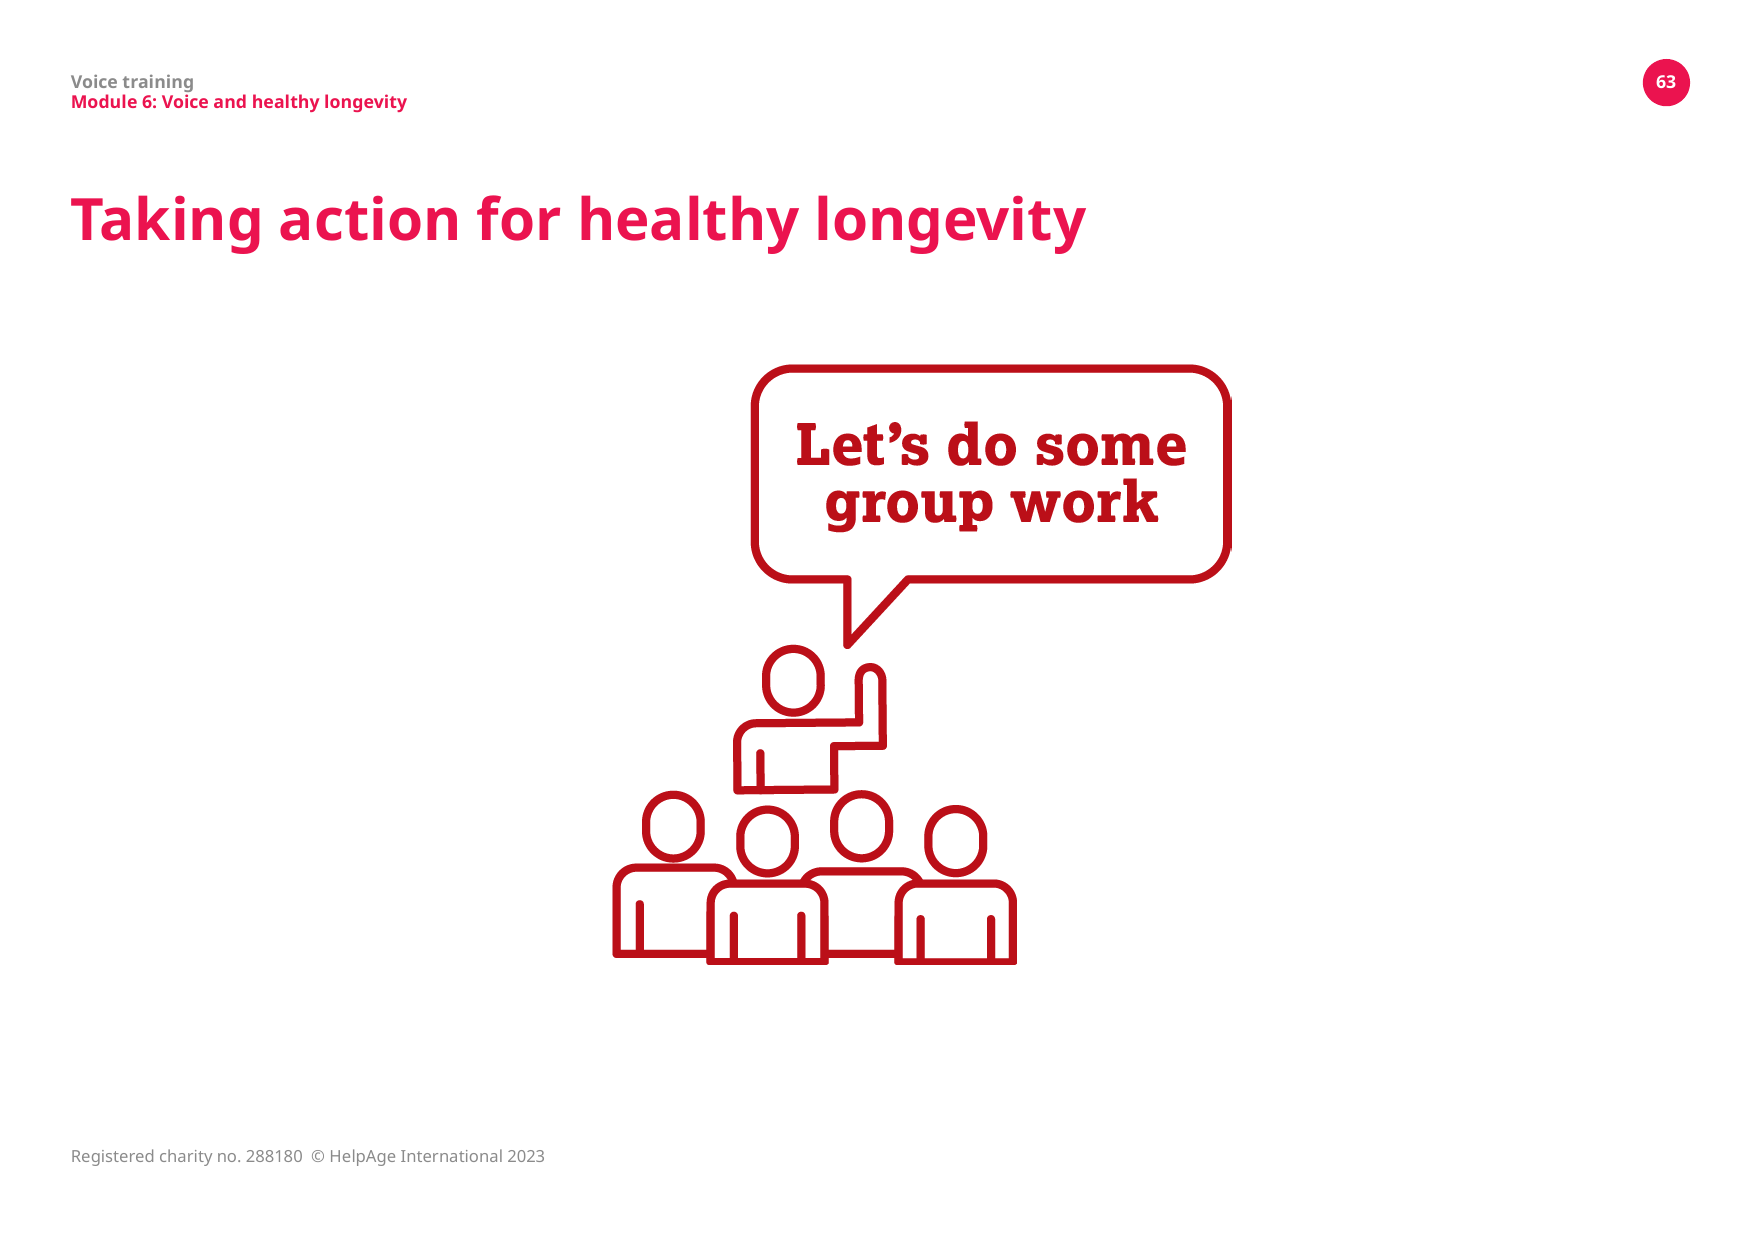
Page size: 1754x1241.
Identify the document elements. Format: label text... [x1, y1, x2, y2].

picture [612, 364, 1232, 965]
slide_number 63 [1642, 71, 1690, 105]
footer Voice training Module 6: Voice and healthy longevity [70, 70, 840, 138]
title Taking action for healthy longevity [70, 182, 1458, 298]
